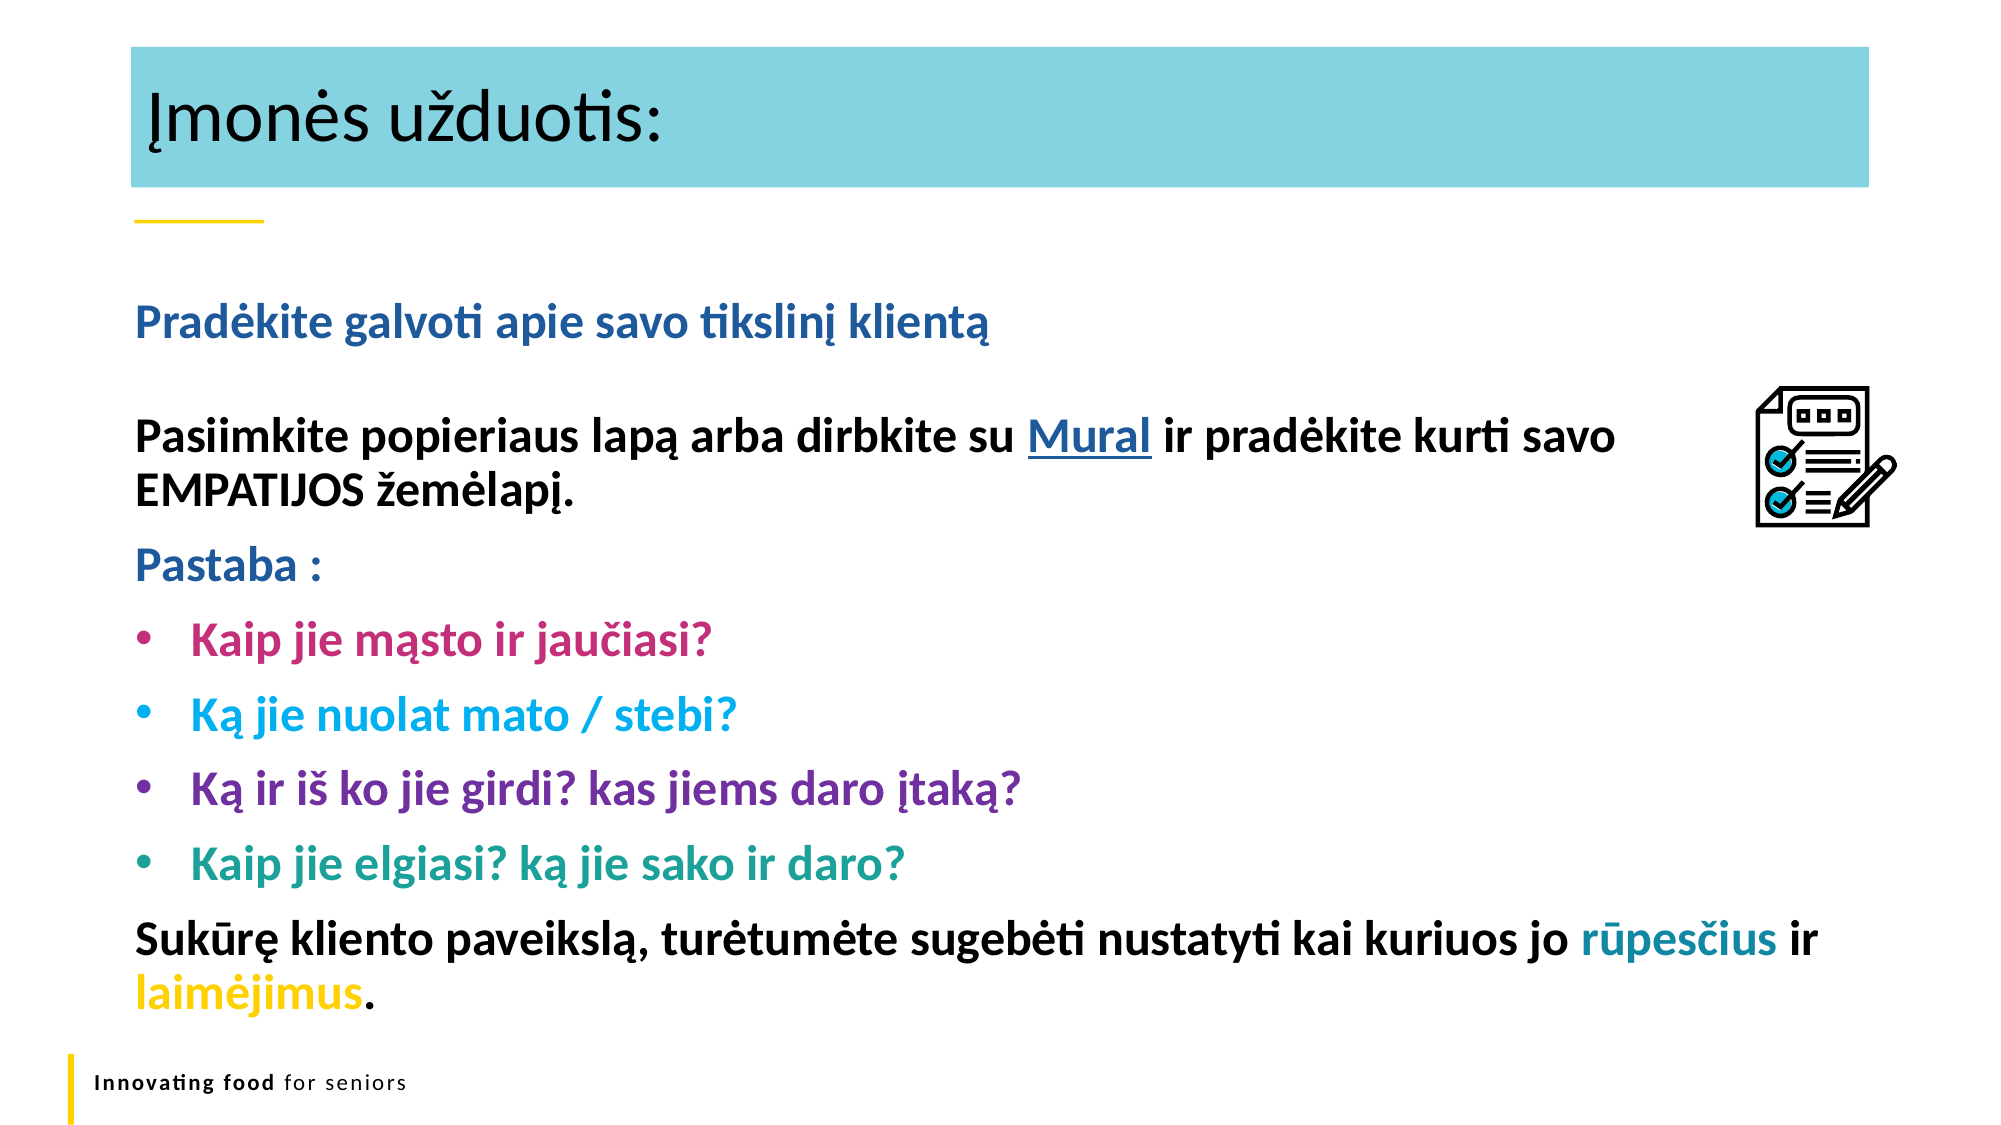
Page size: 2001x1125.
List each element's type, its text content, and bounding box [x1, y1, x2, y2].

list Pradėkite galvoti apie savo tikslinį klientą Pasiimkite popieriaus lapą arba dirbkite su Mural ir pradėkite kurti savo EMPATIJOS žemėlapį. Pastaba : Kaip jie mąsto ir jaučiasi? Ką jie nuolat mato / stebi? Ką ir iš ko jie girdi? kas jiems daro įtaką? Kaip jie elgiasi? ką jie sako ir daro? Sukūrę kliento paveikslą, turėtumėte sugebėti nustatyti kai kuriuos jo rūpesčius ir laimėjimus. [120, 288, 1859, 1031]
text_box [1755, 386, 1897, 528]
list Įmonės užduotis: [131, 46, 1869, 188]
